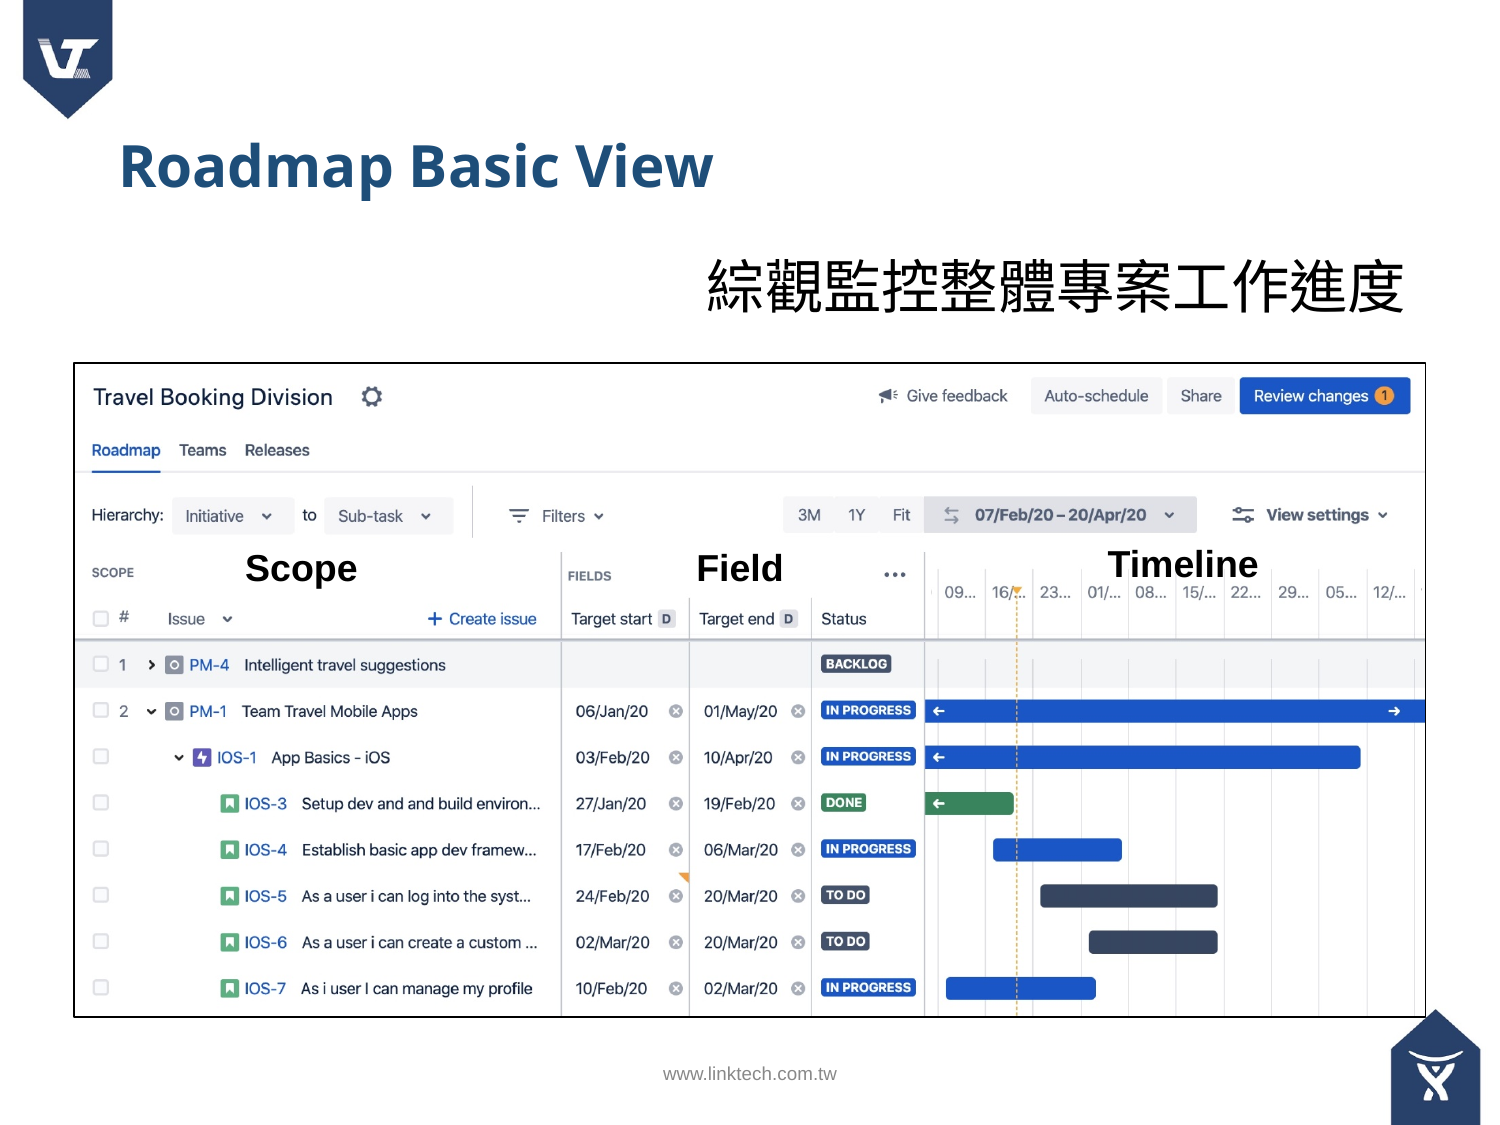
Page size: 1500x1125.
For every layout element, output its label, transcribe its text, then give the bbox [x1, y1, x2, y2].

picture [0, 0, 1500, 1125]
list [74, 363, 1426, 1017]
text_box 綜觀監控整體專案工作進度 [692, 243, 1421, 328]
footer www.linktech.com.tw [496, 1042, 1004, 1103]
title Roadmap Basic View [103, 59, 1397, 278]
